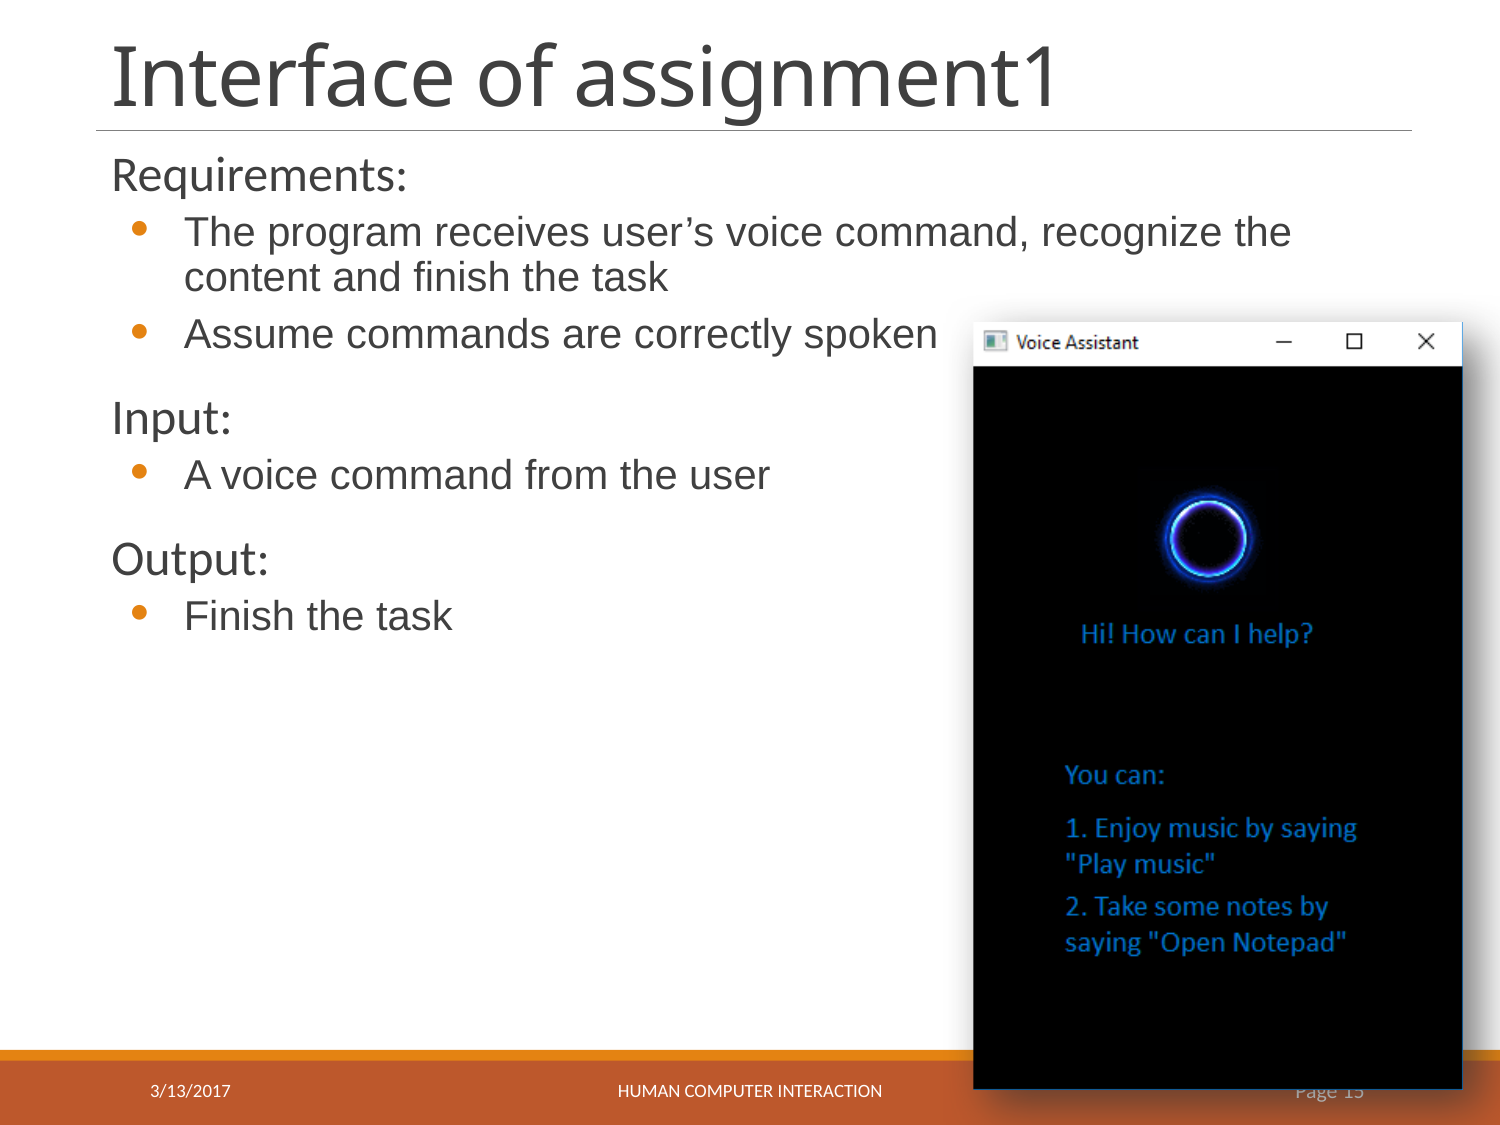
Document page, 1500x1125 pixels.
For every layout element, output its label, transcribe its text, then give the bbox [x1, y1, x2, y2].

picture [972, 322, 1464, 1091]
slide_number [135, 1059, 440, 1120]
list Requirements: The program receives user’s voice command, recognize the content and finish the task Assume commands are correctly spoken Input: A voice command from the user Output: Finish the task [96, 140, 1413, 1034]
title Interface of assignment1 [96, 19, 1413, 131]
footer HUMAN COMPUTER INTERACTION [453, 1059, 970, 1120]
